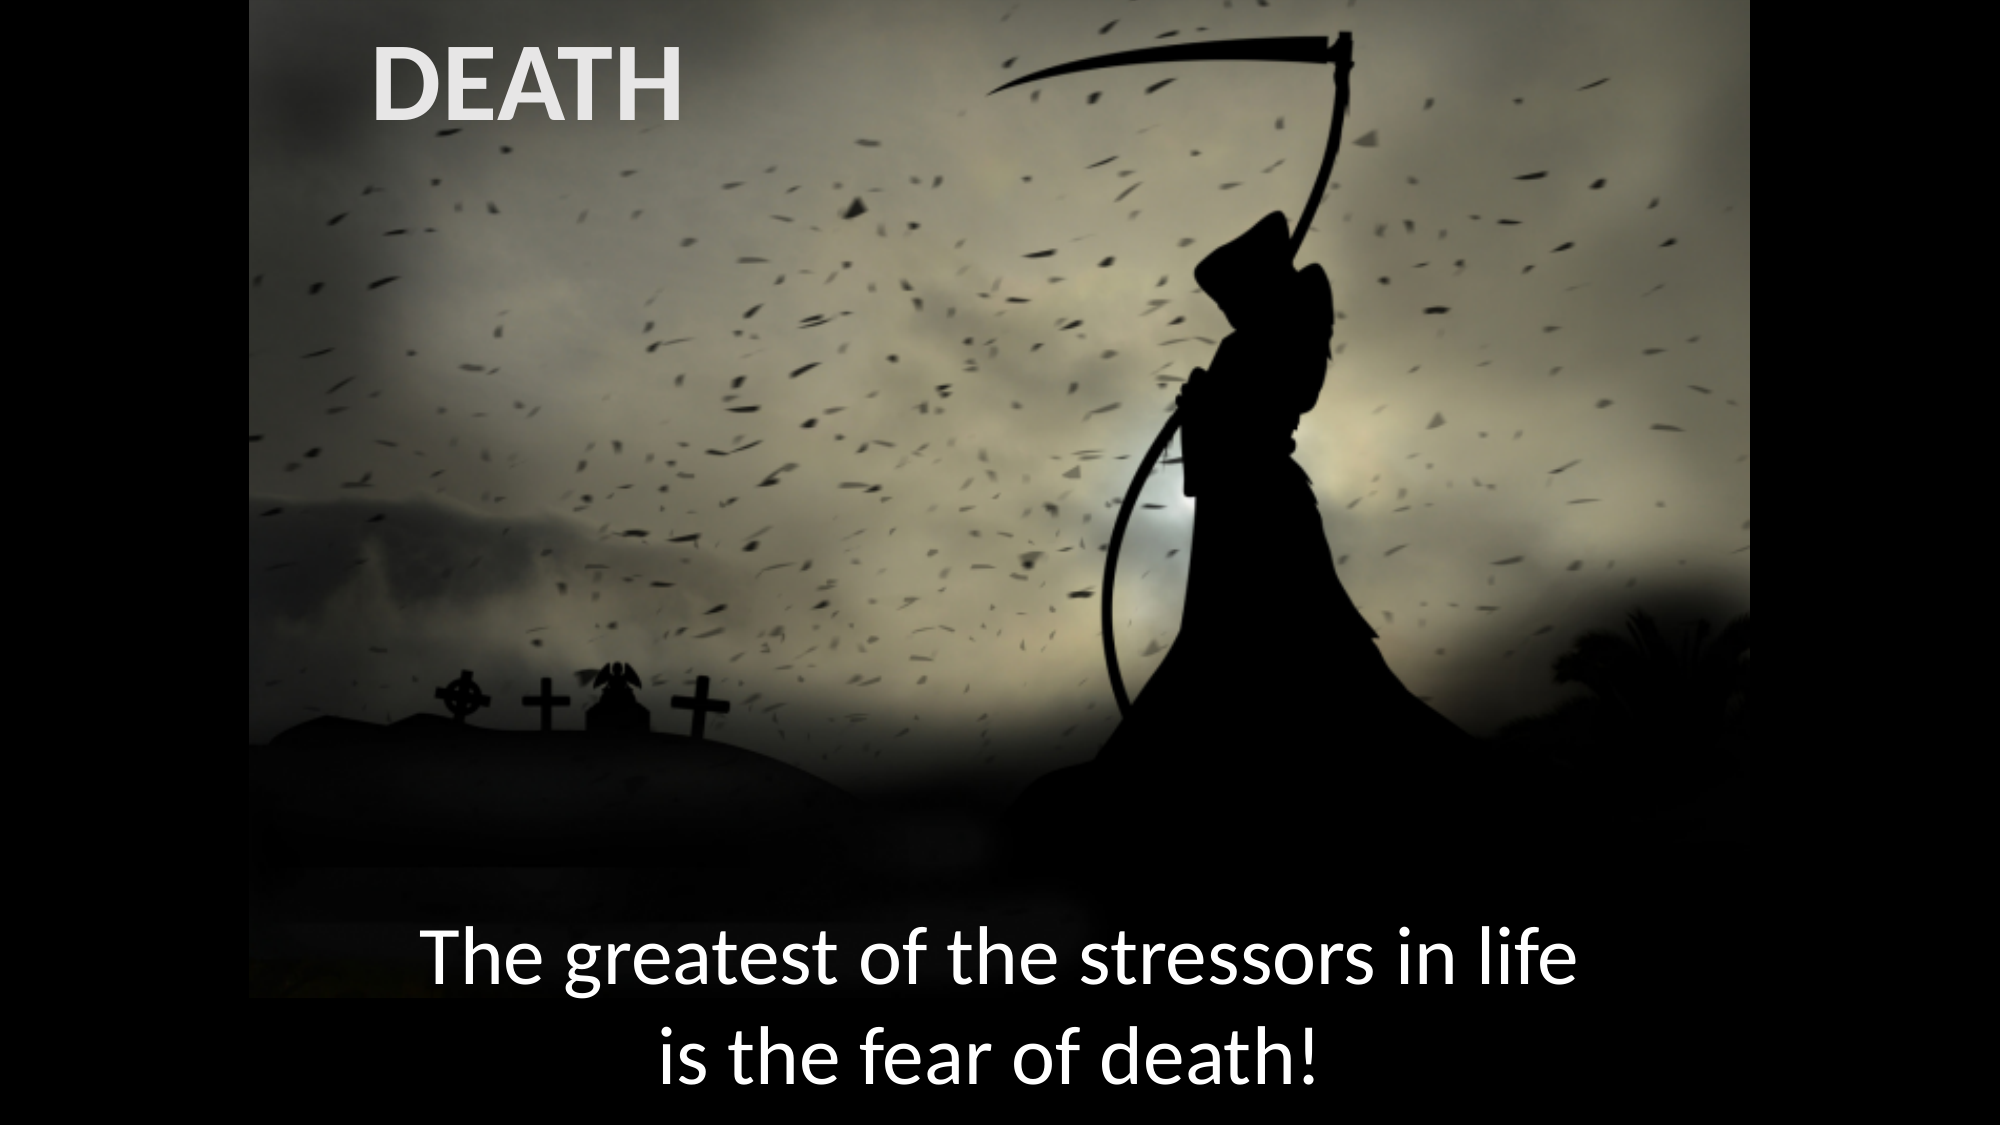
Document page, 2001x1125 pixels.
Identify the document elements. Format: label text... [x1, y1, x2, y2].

text_box The greatest of the stressors in life is the fear of death! [249, 998, 1750, 1109]
picture [249, 0, 1750, 998]
